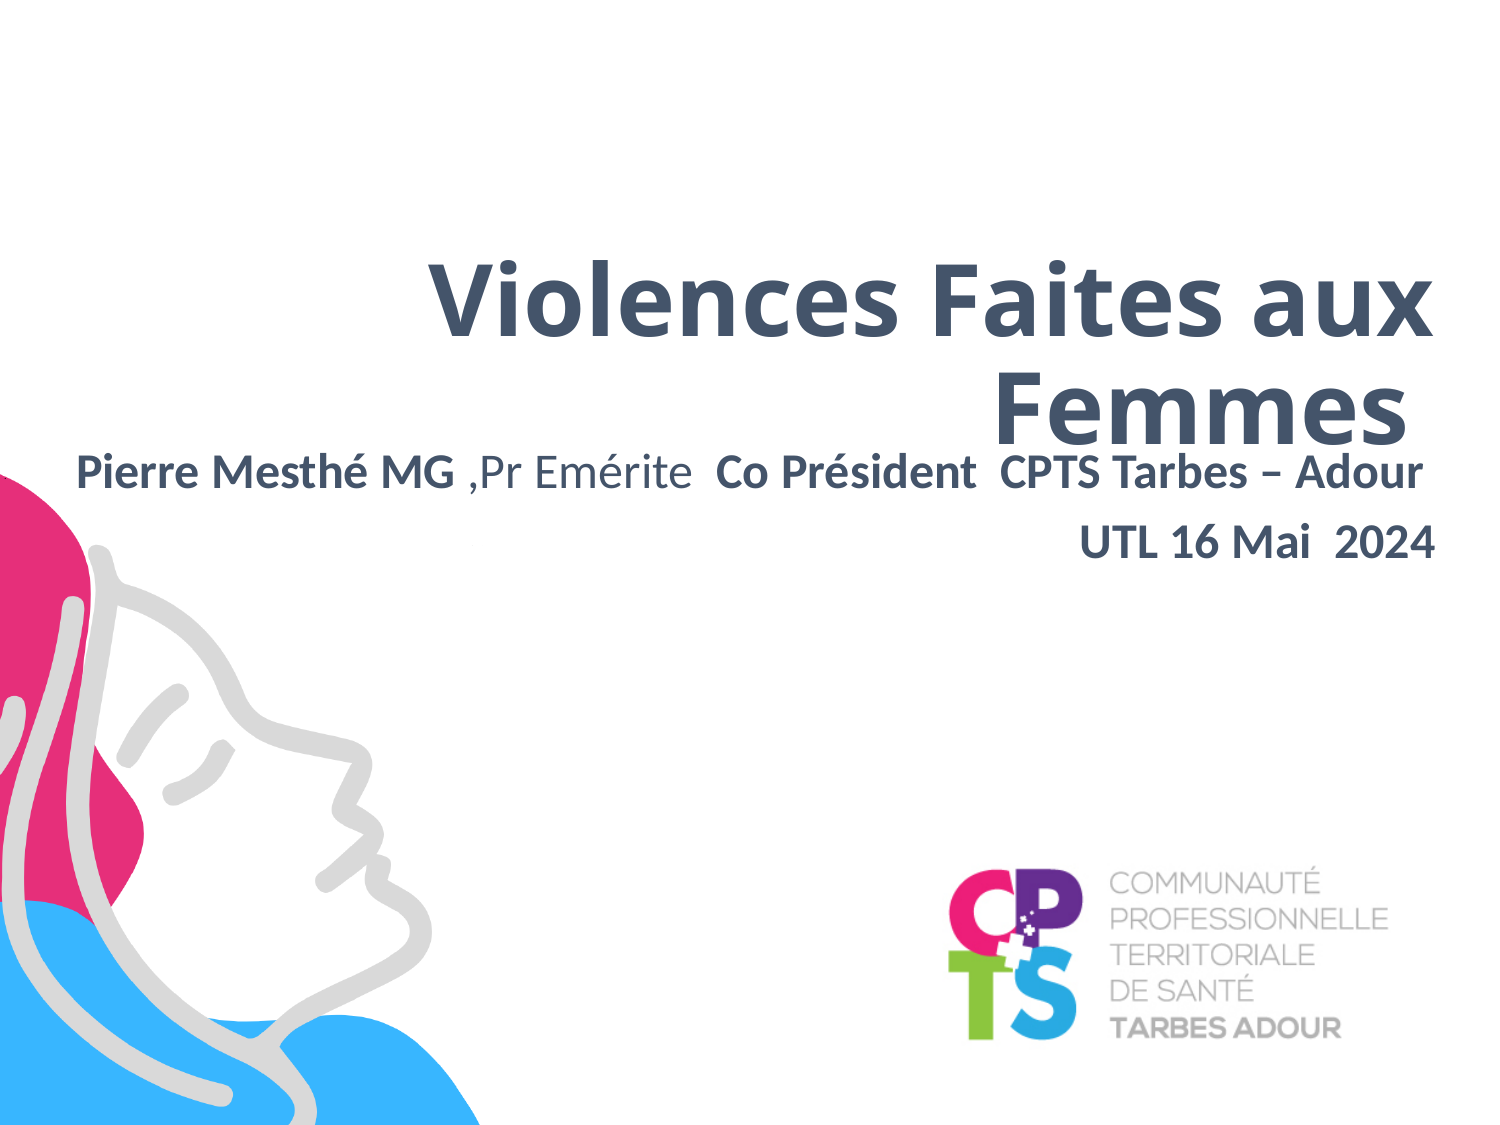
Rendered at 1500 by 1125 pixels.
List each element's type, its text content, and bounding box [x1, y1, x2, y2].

title Violences Faites aux Femmes [0, 242, 1451, 439]
picture [0, 474, 483, 1125]
subtitle Pierre Mesthé MG ,Pr Emérite Co Président CPTS Tarbes – Adour UTL 16 Mai 2024 [0, 439, 1451, 577]
picture [884, 825, 1451, 1081]
